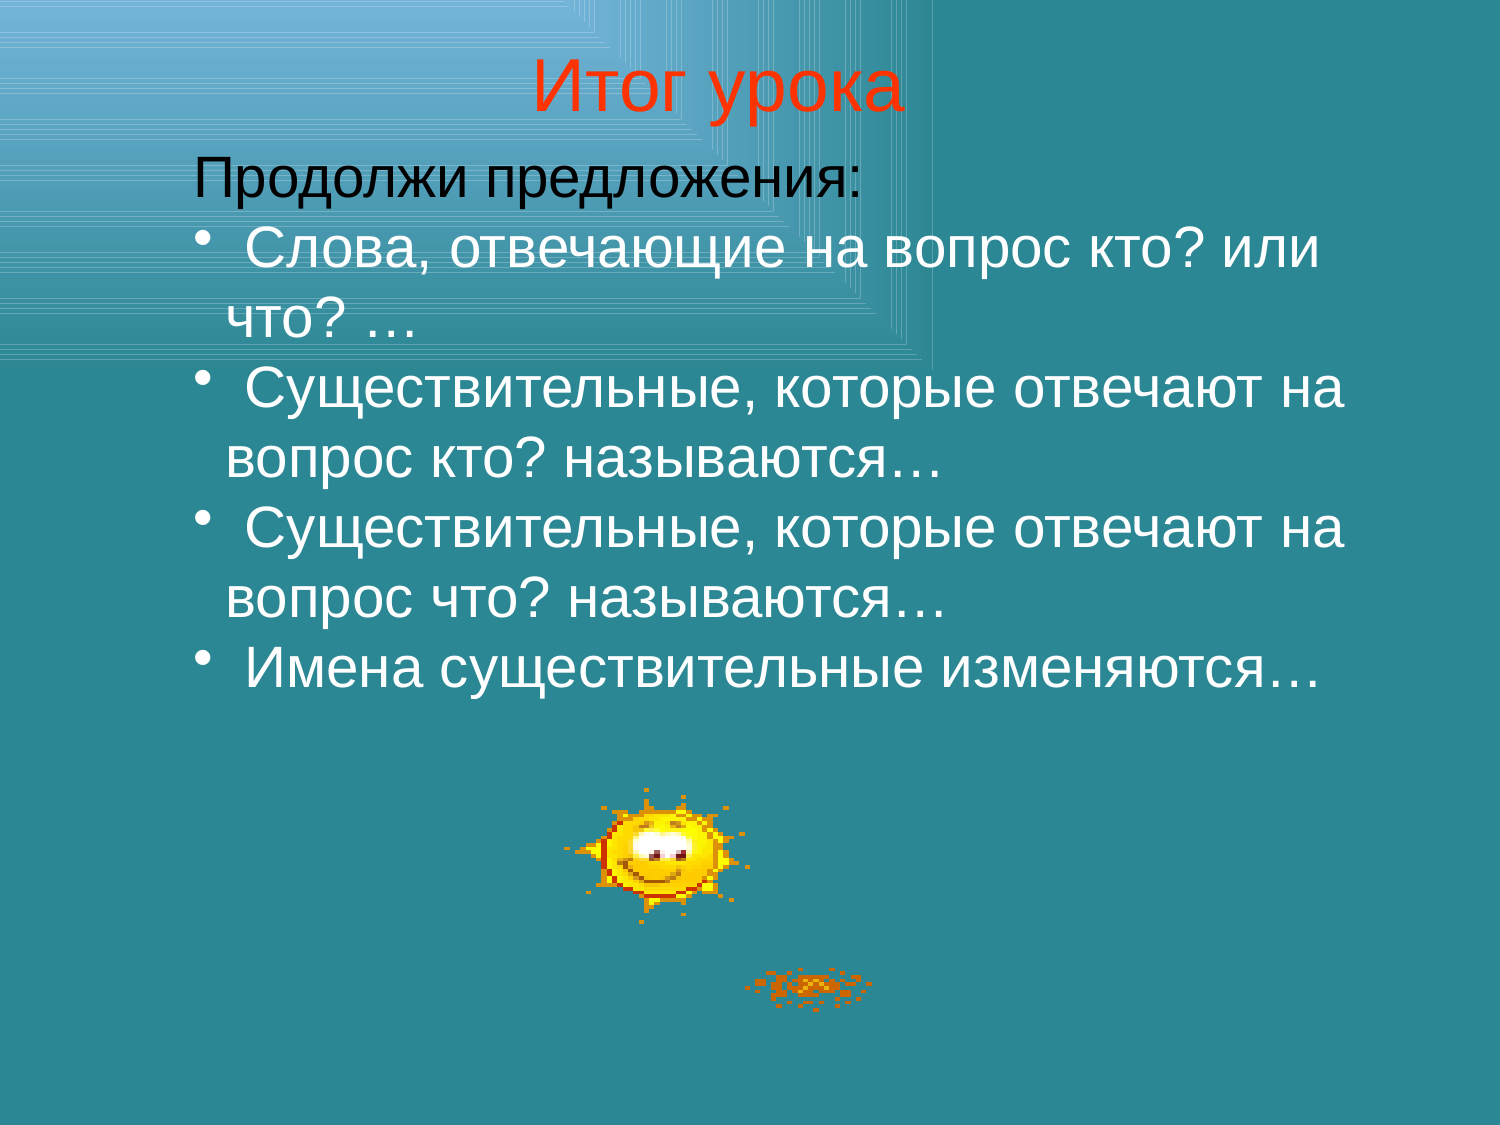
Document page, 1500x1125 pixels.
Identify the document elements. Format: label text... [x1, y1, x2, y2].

picture [549, 774, 904, 1012]
text_box Продолжи предложения: Слова, отвечающие на вопрос кто? или что? … Существительные, которые отвечают на вопрос кто? называются… Существительные, которые отвечают на вопрос что? называются… Имена существительные изменяются… [178, 132, 1377, 837]
text_box Итог урока [368, 29, 1069, 132]
